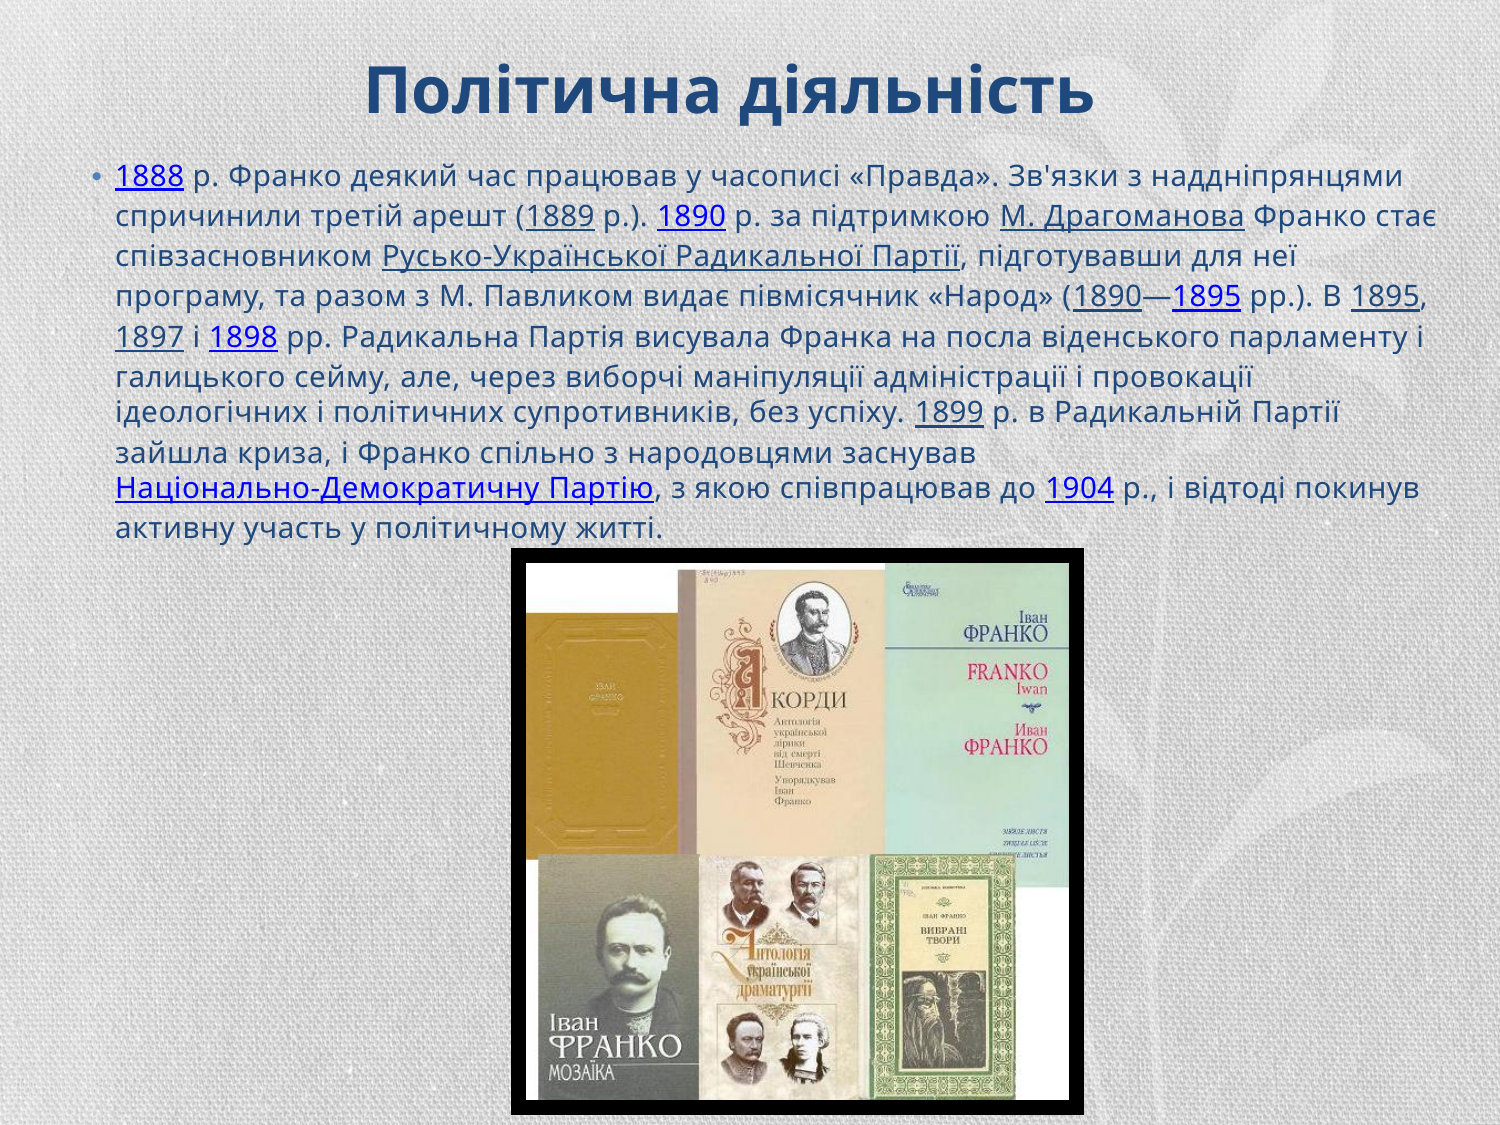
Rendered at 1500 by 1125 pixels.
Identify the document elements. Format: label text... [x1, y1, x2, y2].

list 1888 р. Франко деякий час працював у часописі «Правда». Зв'язки з наддніпрянцями спричинили третій арешт (1889 р.). 1890 р. за підтримкою М. Драгоманова Франко стає співзасновником Русько-Української Радикальної Партії, підготувавши для неї програму, та разом з М. Павликом видає півмісячник «Народ» (1890—1895 рр.). В 1895, 1897 і 1898 рр. Радикальна Партія висувала Франка на посла віденського парламенту і галицького сейму, але, через виборчі маніпуляції адміністрації і провокації ідеологічних і політичних супротивників, без успіху. 1899 р. в Радикальній Партії зайшла криза, і Франко спільно з народовцями заснував Національно-Демократичну Партію, з якою співпрацював до 1904 р., і відтоді покинув активну участь у політичному житті. [76, 149, 1471, 587]
picture [525, 562, 1070, 1101]
title Політична діяльність [348, 37, 1128, 149]
